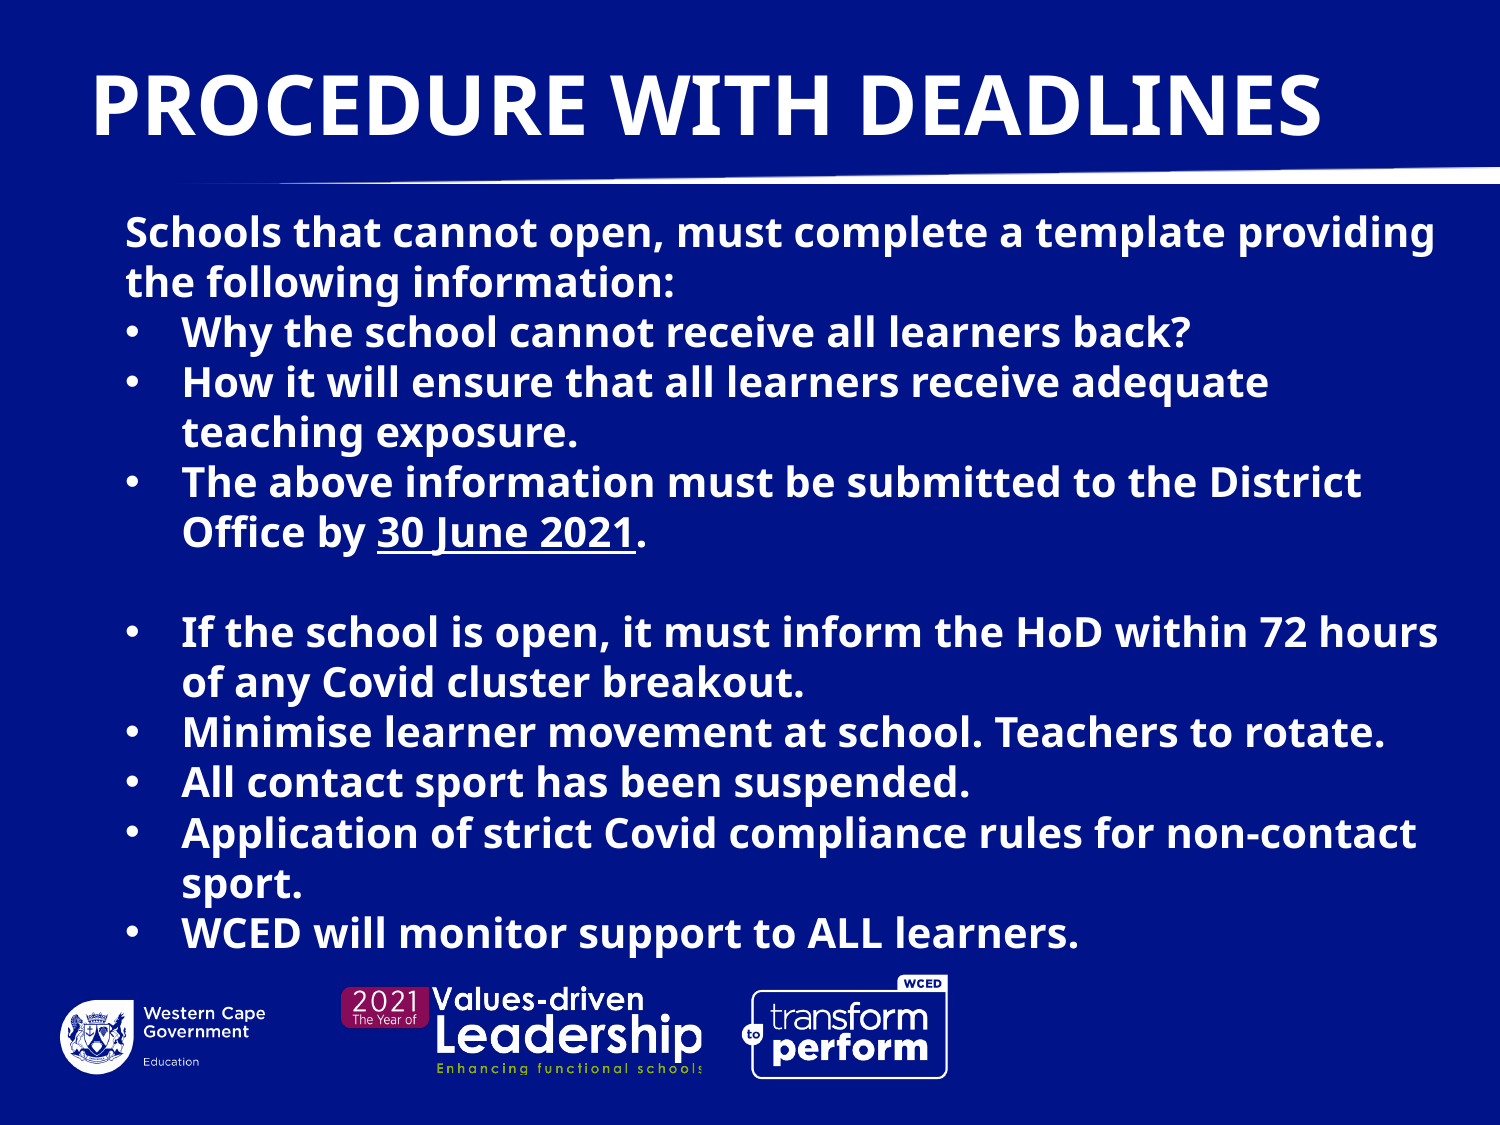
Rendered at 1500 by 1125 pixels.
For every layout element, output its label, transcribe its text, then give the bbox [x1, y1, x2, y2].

title PROCEDURE WITH DEADLINES [75, 45, 1425, 169]
picture [0, 0, 1500, 1125]
text_box Schools that cannot open, must complete a template providing the following information: Why the school cannot receive all learners back? How it will ensure that all learners receive adequate teaching exposure. The above information must be submitted to the District Office by 30 June 2021. If the school is open, it must inform the HoD within 72 hours of any Covid cluster breakout. Minimise learner movement at school. Teachers to rotate. All contact sport has been suspended. Application of strict Covid compliance rules for non-contact sport. WCED will monitor support to ALL learners. [110, 198, 1461, 964]
